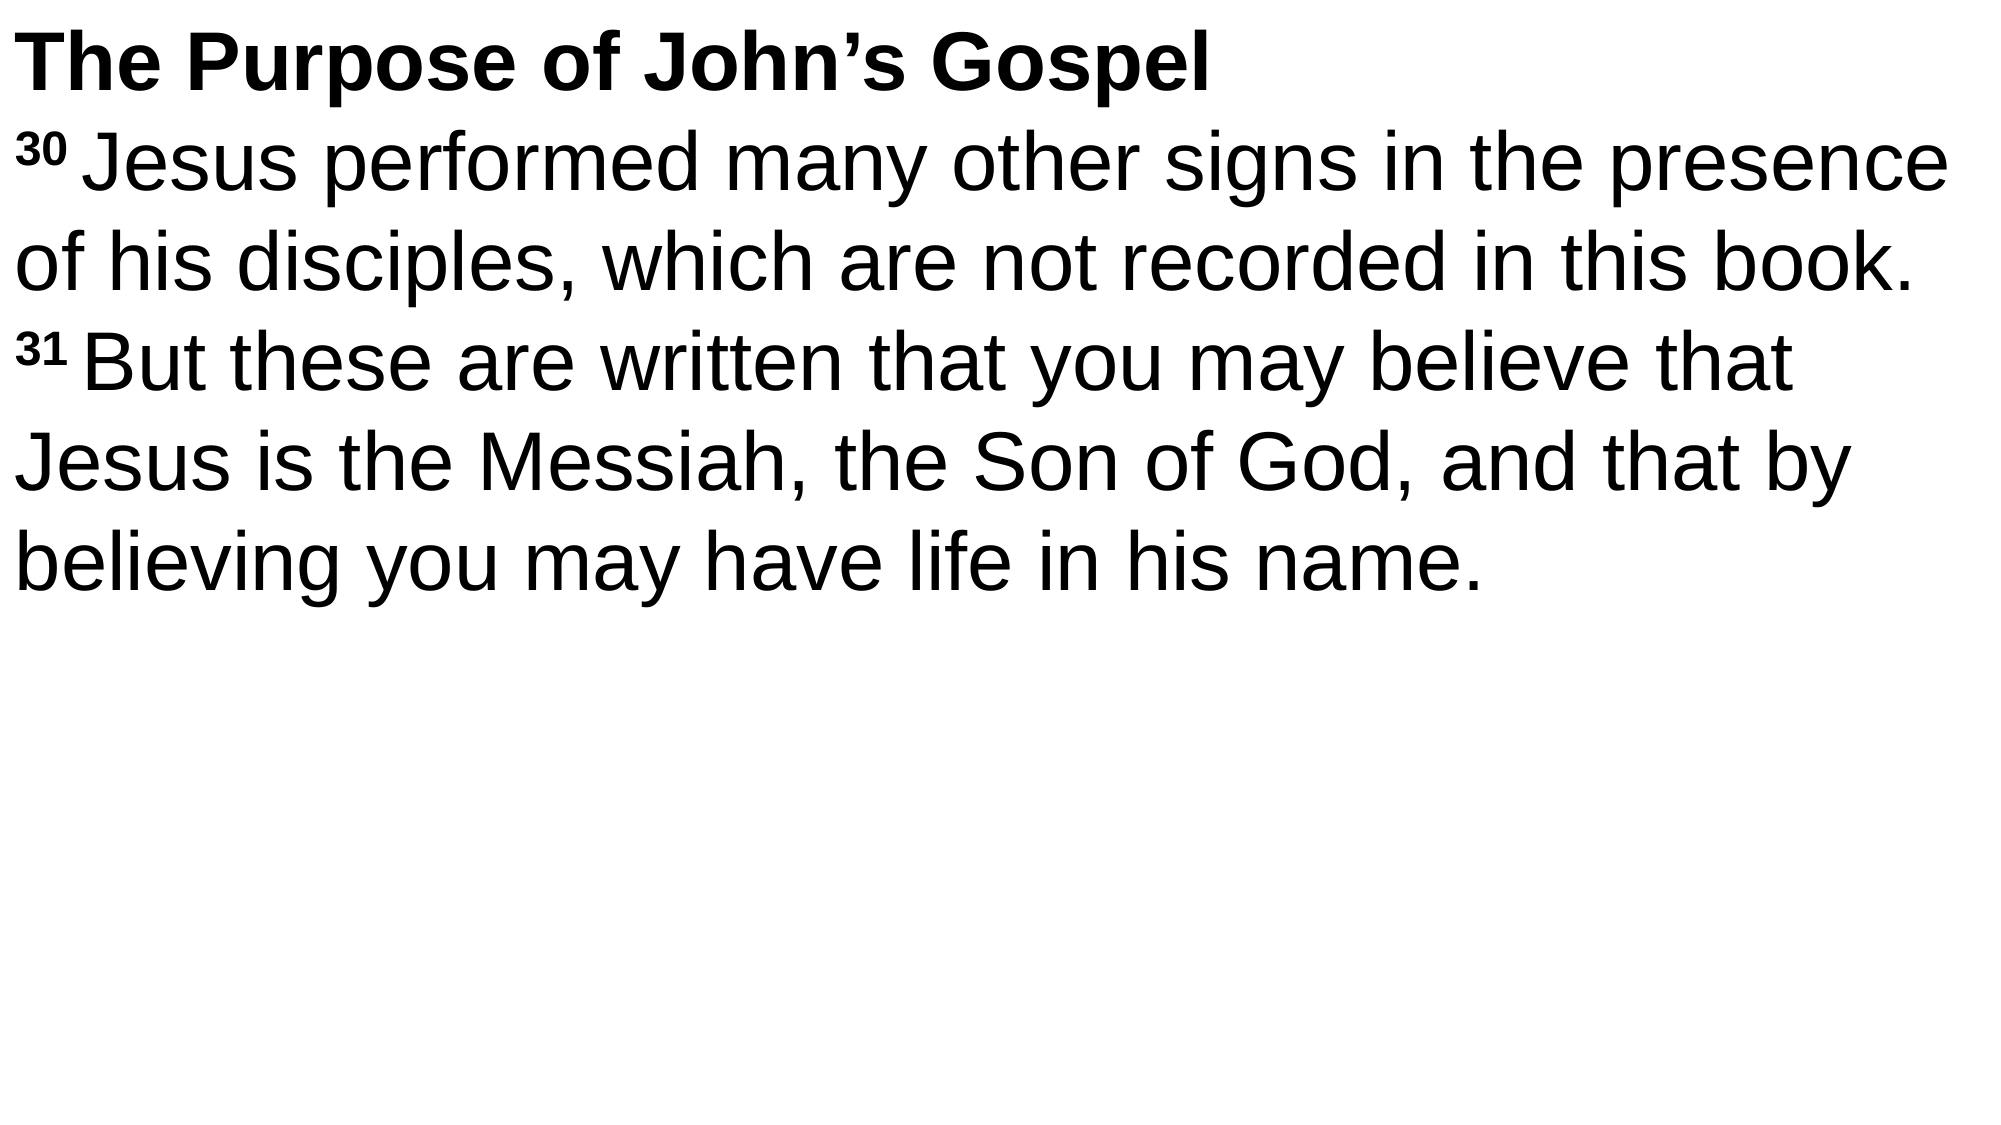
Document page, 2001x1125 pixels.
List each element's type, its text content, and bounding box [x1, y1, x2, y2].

text_box The Purpose of John’s Gospel 30 Jesus performed many other signs in the presence of his disciples, which are not recorded in this book. 31 But these are written that you may believe that Jesus is the Messiah, the Son of God, and that by believing you may have life in his name. [0, 0, 2000, 615]
